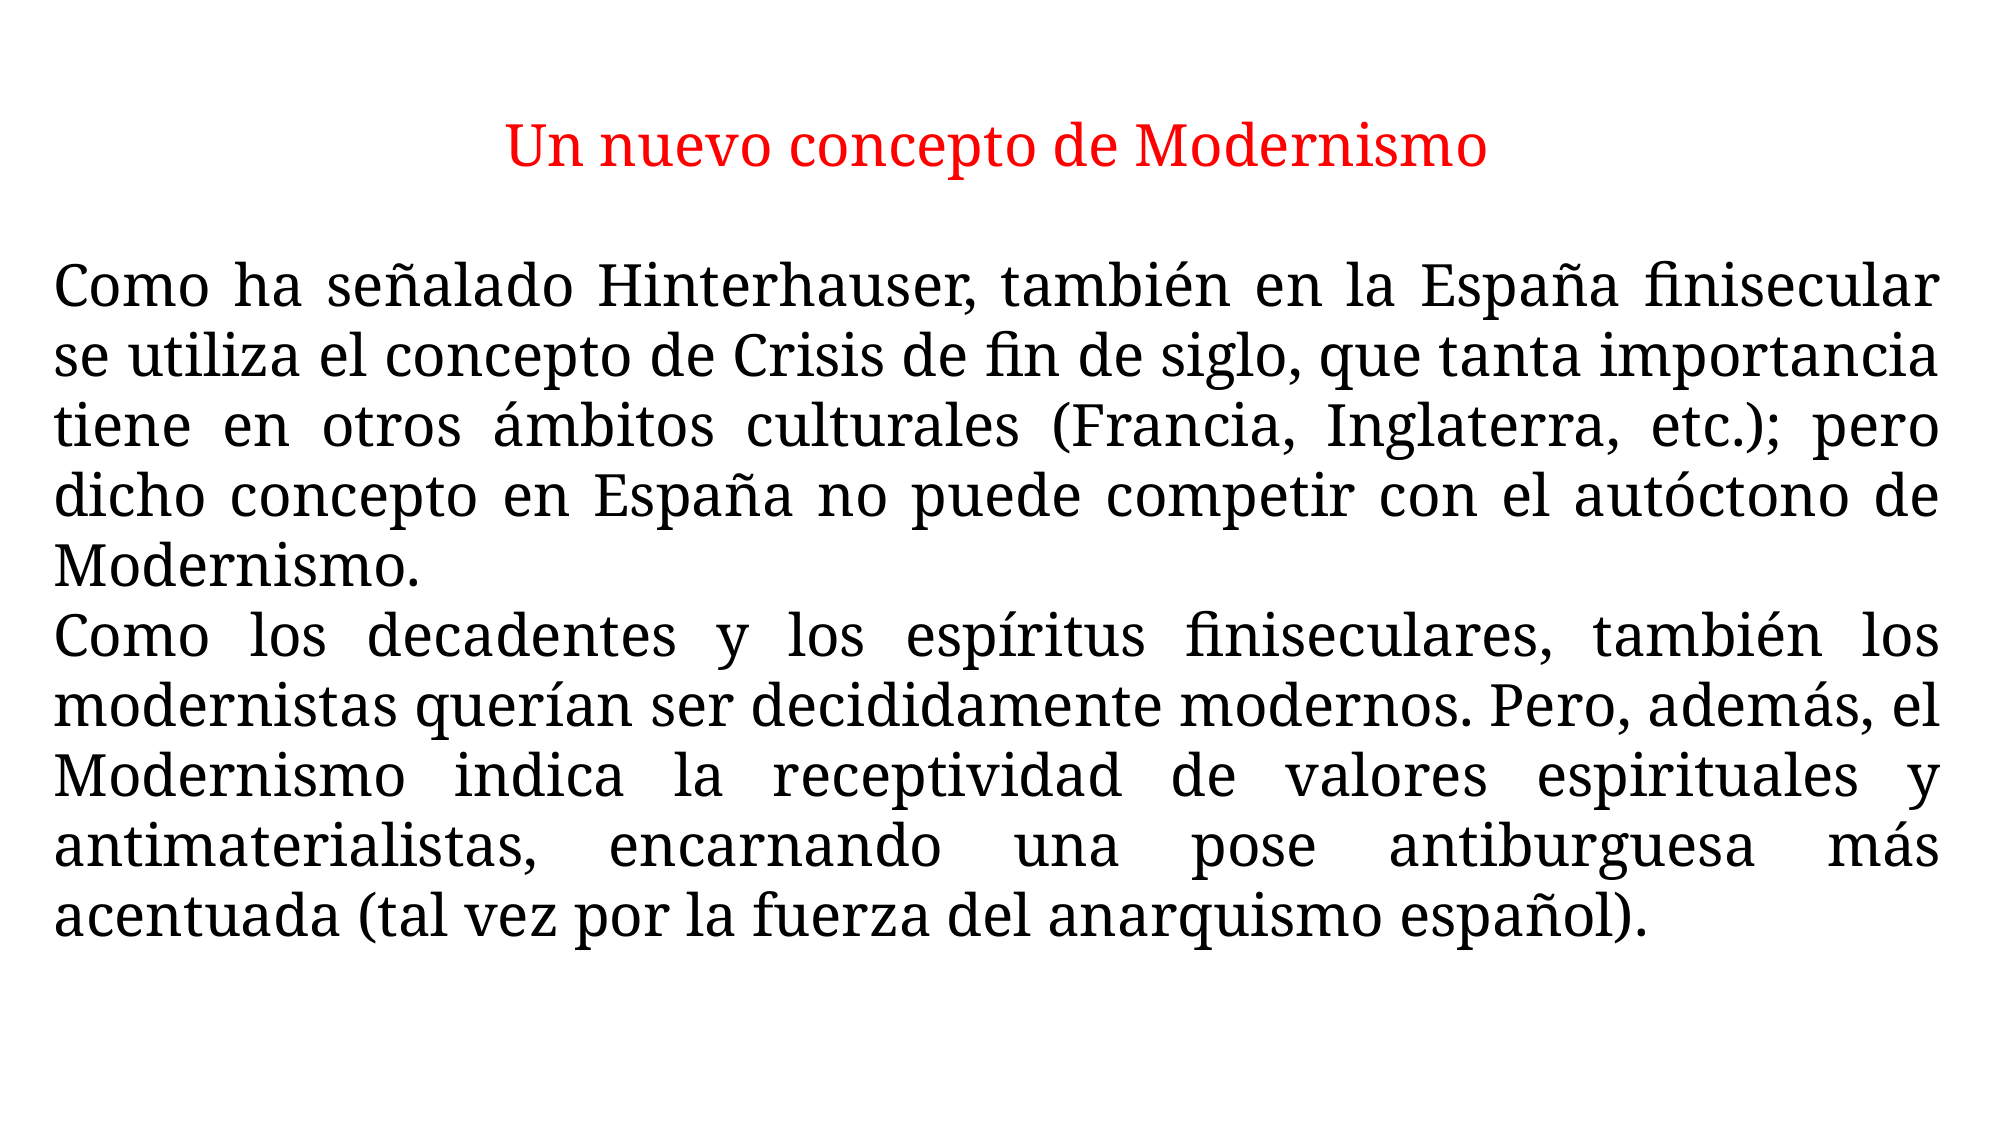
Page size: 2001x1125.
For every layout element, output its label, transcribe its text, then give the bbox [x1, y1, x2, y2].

text_box Un nuevo concepto de Modernismo Como ha señalado Hinterhauser, también en la España finisecular se utiliza el concepto de Crisis de fin de siglo, que tanta importancia tiene en otros ámbitos culturales (Francia, Inglaterra, etc.); pero dicho concepto en España no puede competir con el autóctono de Modernismo. Como los decadentes y los espíritus finiseculares, también los modernistas querían ser decididamente modernos. Pero, además, el Modernismo indica la receptividad de valores espirituales y antimaterialistas, encarnando una pose antiburguesa más acentuada (tal vez por la fuerza del anarquismo español). [38, 100, 1957, 1091]
